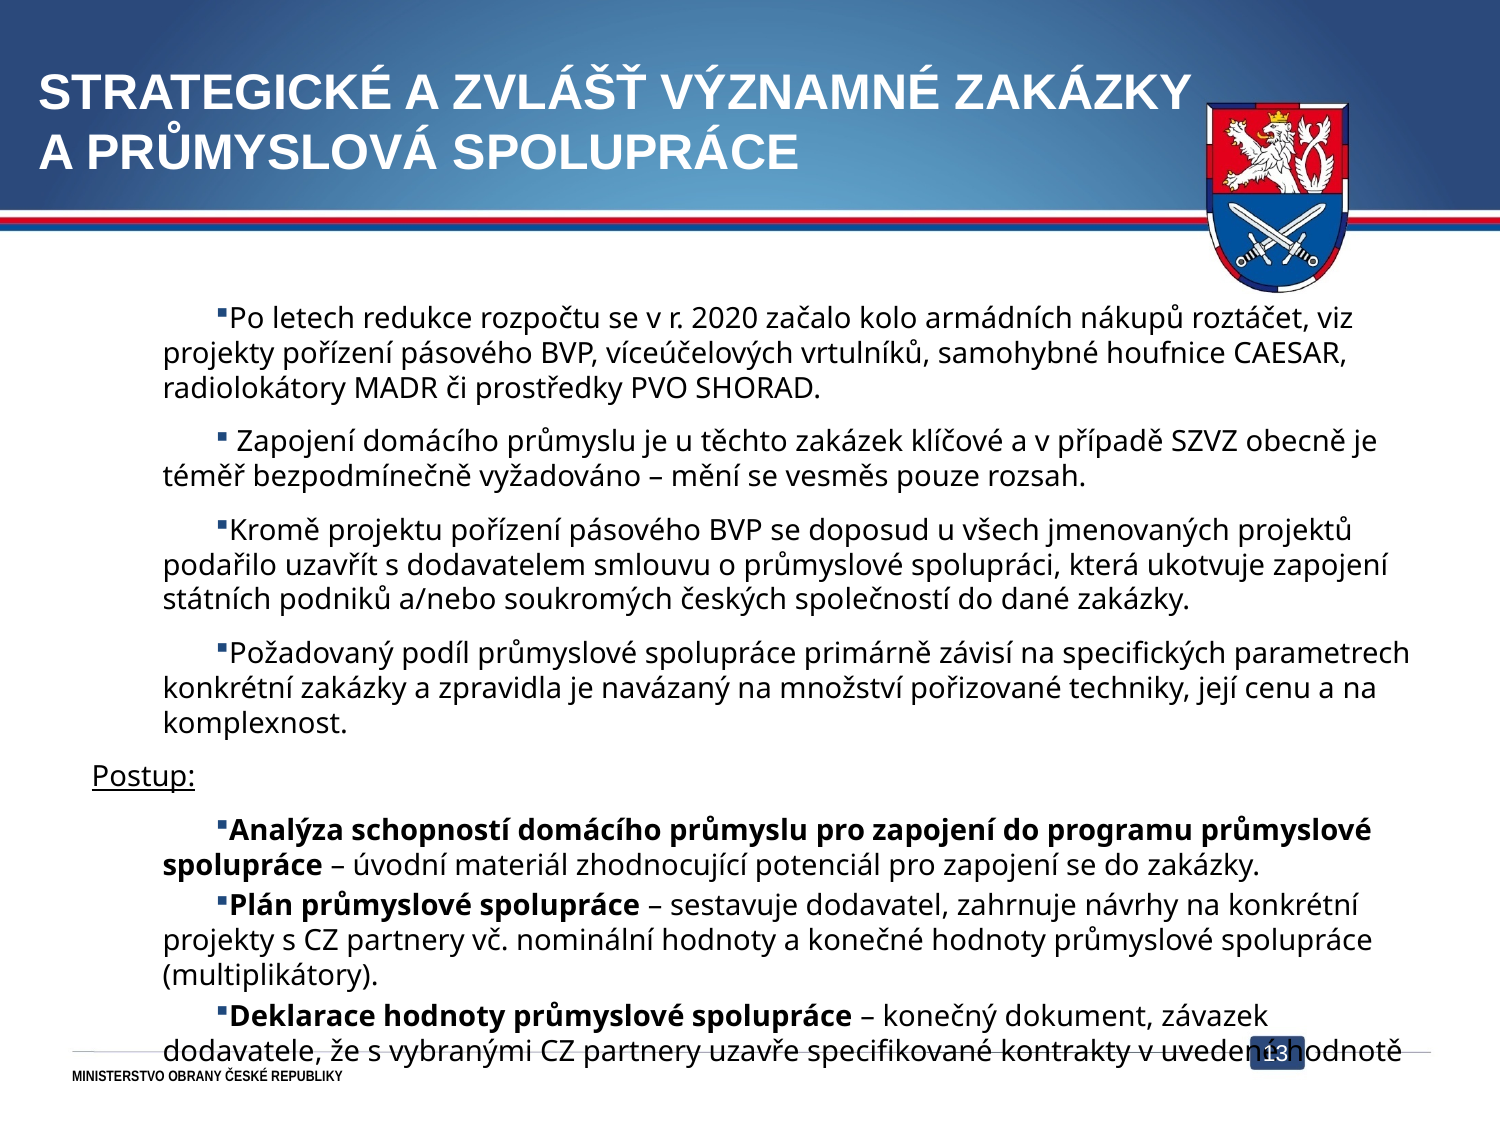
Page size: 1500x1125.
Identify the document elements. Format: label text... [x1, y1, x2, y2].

picture [0, 0, 1500, 1125]
slide_number 13 [1222, 1022, 1329, 1083]
list Po letech redukce rozpočtu se v r. 2020 začalo kolo armádních nákupů roztáčet, viz projekty pořízení pásového BVP, víceúčelových vrtulníků, samohybné houfnice CAESAR, radiolokátory MADR či prostředky PVO SHORAD. Zapojení domácího průmyslu je u těchto zakázek klíčové a v případě SZVZ obecně je téměř bezpodmínečně vyžadováno – mění se vesměs pouze rozsah. Kromě projektu pořízení pásového BVP se doposud u všech jmenovaných projektů podařilo uzavřít s dodavatelem smlouvu o průmyslové spolupráci, která ukotvuje zapojení státních podniků a/nebo soukromých českých společností do dané zakázky. Požadovaný podíl průmyslové spolupráce primárně závisí na specifických parametrech konkrétní zakázky a zpravidla je navázaný na množství pořizované techniky, její cenu a na komplexnost. Postup: Analýza schopností domácího průmyslu pro zapojení do programu průmyslové spolupráce – úvodní materiál zhodnocující potenciál pro zapojení se do zakázky. Plán průmyslové spolupráce – sestavuje dodavatel, zahrnuje návrhy na konkrétní projekty s CZ partnery vč. nominální hodnoty a konečné hodnoty průmyslové spolupráce (multiplikátory). Deklarace hodnoty průmyslové spolupráce – konečný dokument, závazek dodavatele, že s vybranými CZ partnery uzavře specifikované kontrakty v uvedené hodnotě [76, 291, 1427, 1079]
title Strategické a zvlášť významné zakázky a průmyslovÁ spolupráce [23, 19, 1223, 220]
